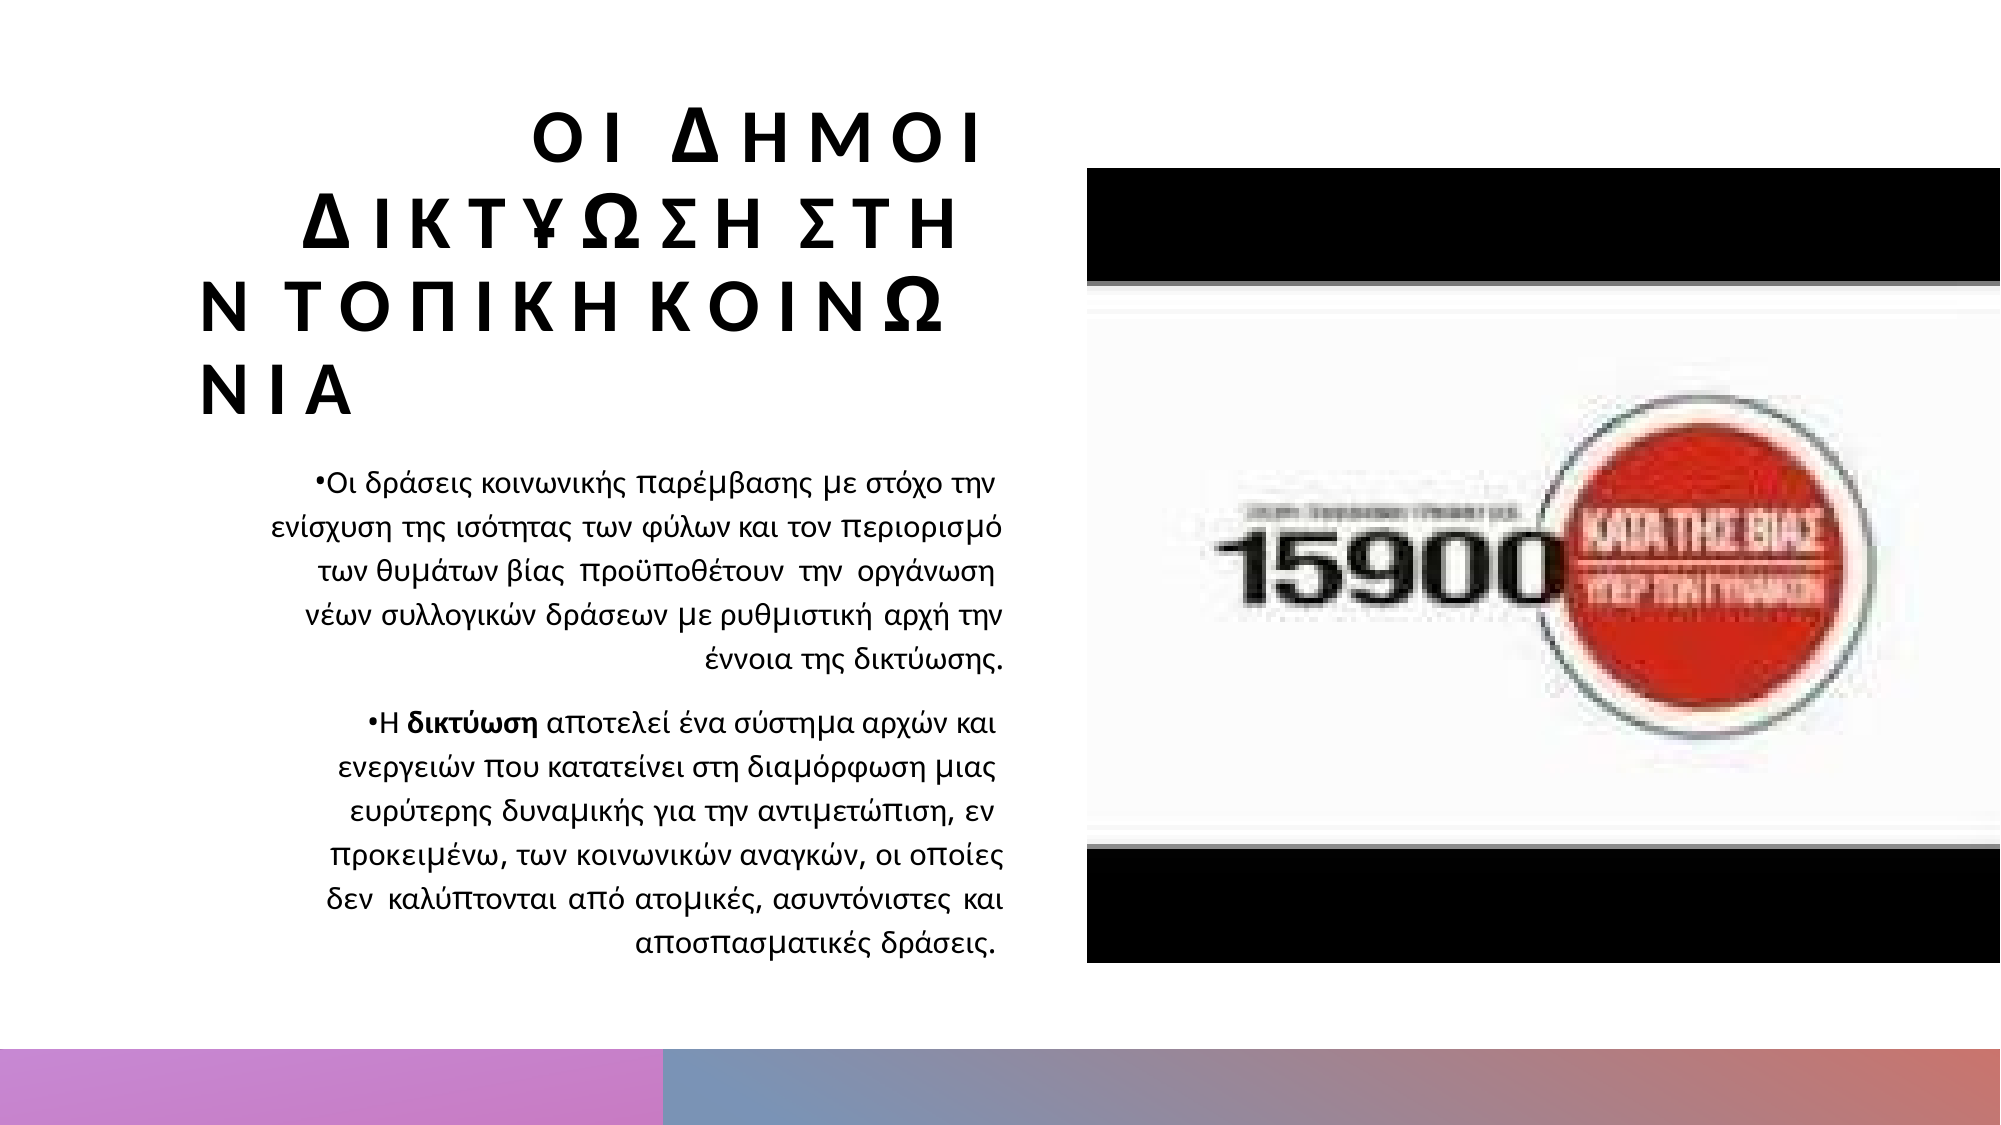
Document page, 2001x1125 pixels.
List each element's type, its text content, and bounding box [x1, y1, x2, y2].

text_box Οι δράσεις κοινωνικής παρέμβασης με στόχο την ενίσχυση της ισότητας των φύλων και τον περιορισμό των θυμάτων βίας προϋποθέτουν την οργάνωση νέων συλλογικών δράσεων με ρυθμιστική αρχή την έννοια της δικτύωσης. Η δικτύωση αποτελεί ένα σύστημα αρχών και ενεργειών που κατατείνει στη διαμόρφωση μιας ευρύτερης δυναμικής για την αντιμετώπιση, εν προκειμένω, των κοινωνικών αναγκών, οι οποίες δεν καλύπτονται από ατομικές, ασυντόνιστες και αποσπασματικές δράσεις. [262, 454, 1006, 961]
title Ο Ι Δ Η Μ Ο Ι - [530, 83, 1009, 168]
picture [0, 1049, 2000, 1125]
picture [1087, 168, 2000, 963]
text_box Δ Ι Κ Τ Υ Ω Σ Η Σ Τ Η Ν Τ Ο Π Ι Κ Η Κ Ο Ι Ν Ω Ν Ι Α [197, 168, 1010, 430]
